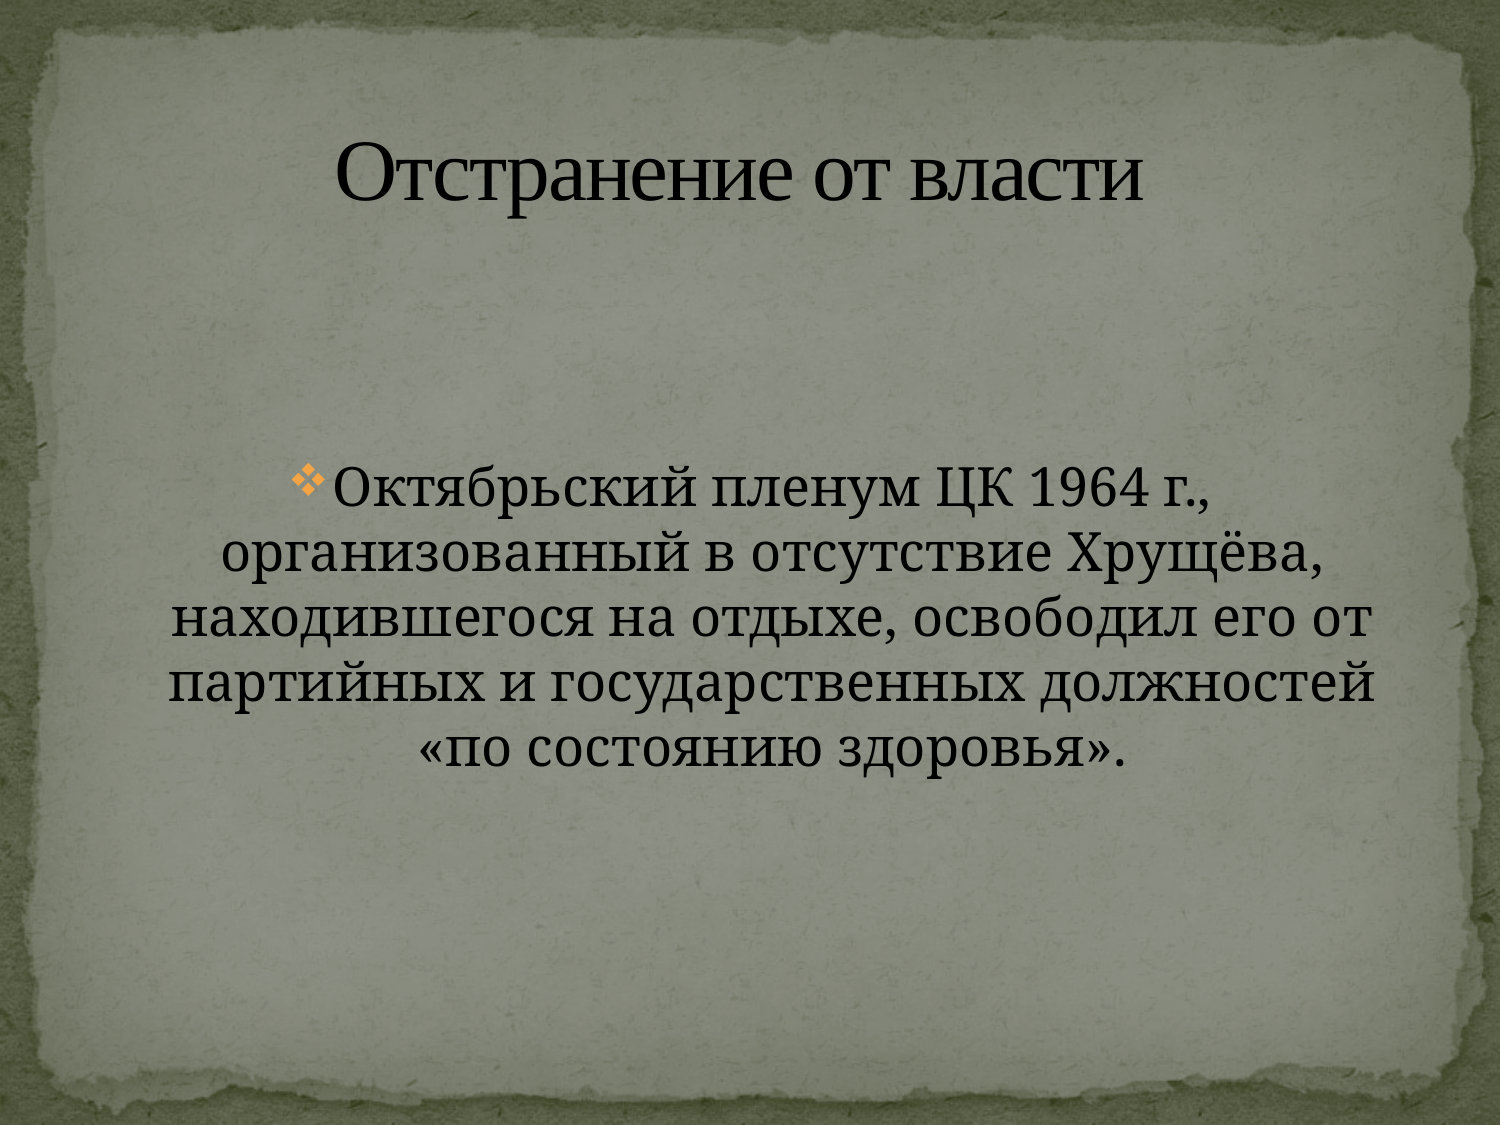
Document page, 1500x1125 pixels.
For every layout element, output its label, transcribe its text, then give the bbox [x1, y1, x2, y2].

list Октябрьский пленум ЦК 1964 г., организованный в отсутствие Хрущёва, находившегося на отдыхе, освободил его от партийных и государственных должностей «по состоянию здоровья». [75, 445, 1425, 1000]
title Отстранение от власти [74, 24, 1425, 225]
